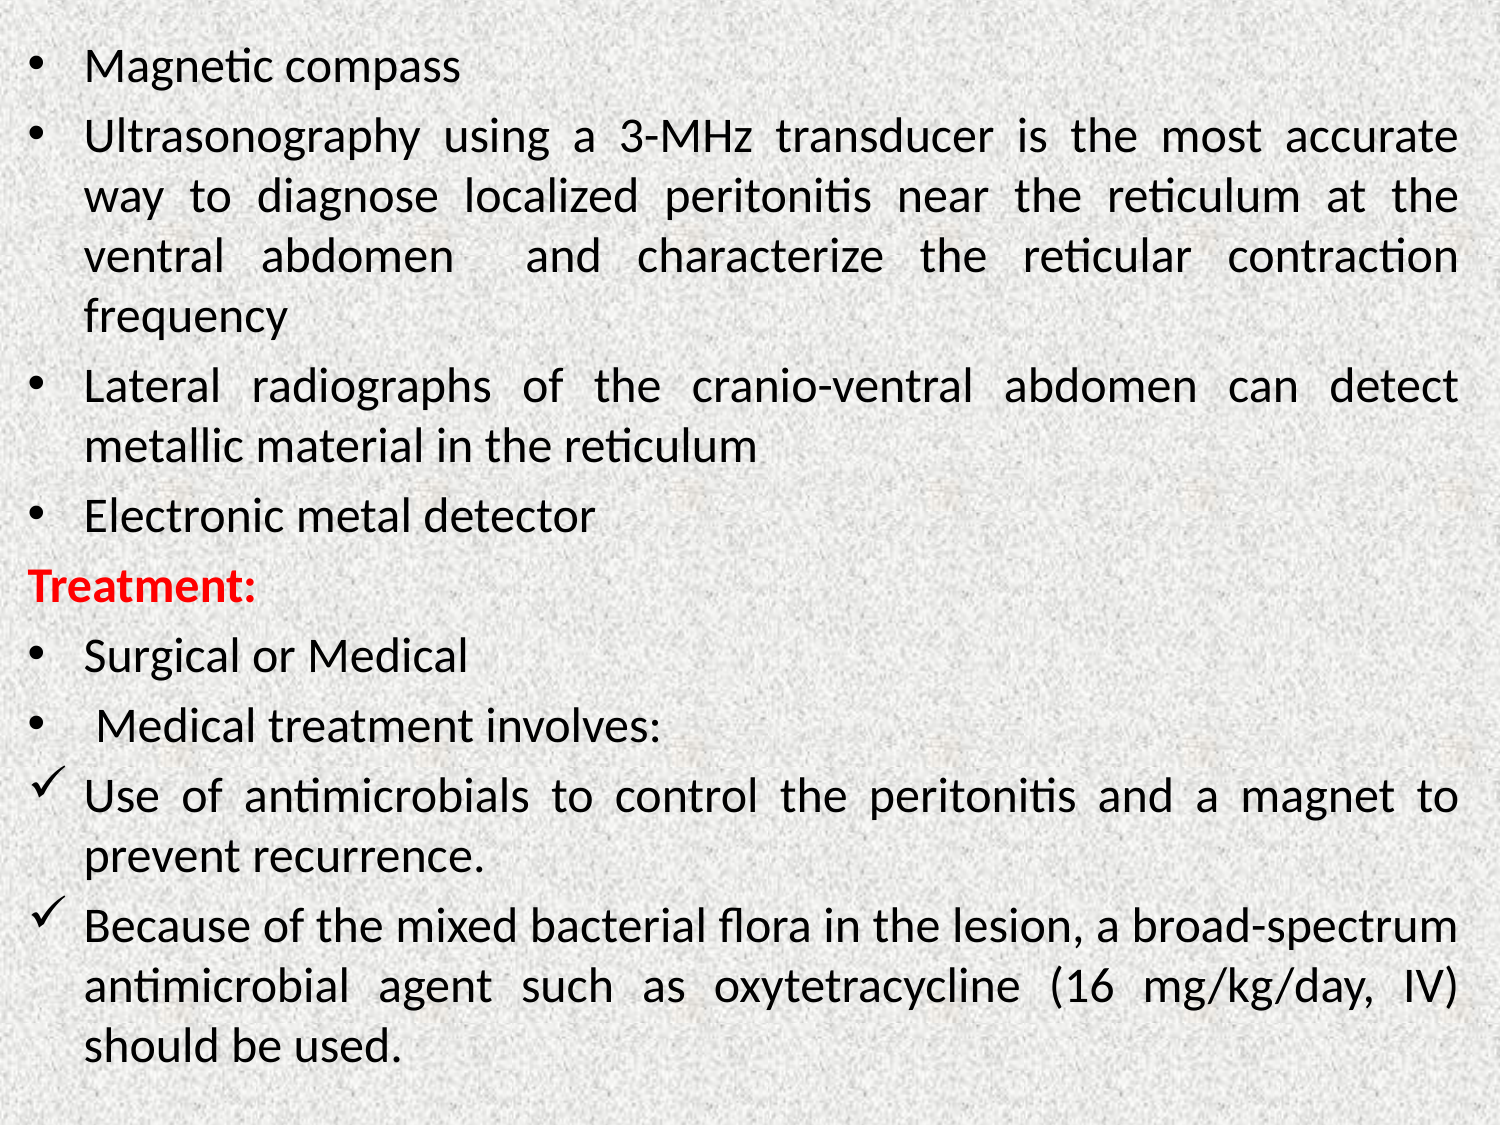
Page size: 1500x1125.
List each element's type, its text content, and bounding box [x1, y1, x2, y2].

picture [0, 0, 1500, 1125]
list Magnetic compass Ultrasonography using a 3-MHz transducer is the most accurate way to diagnose localized peritonitis near the reticulum at the ventral abdomen and characterize the reticular contraction frequency Lateral radiographs of the cranio-ventral abdomen can detect metallic material in the reticulum Electronic metal detector Treatment: Surgical or Medical Medical treatment involves: Use of antimicrobials to control the peritonitis and a magnet to prevent recurrence. Because of the mixed bacterial flora in the lesion, a broad-spectrum antimicrobial agent such as oxytetracycline (16 mg/kg/day, IV) should be used. [12, 24, 1475, 1100]
